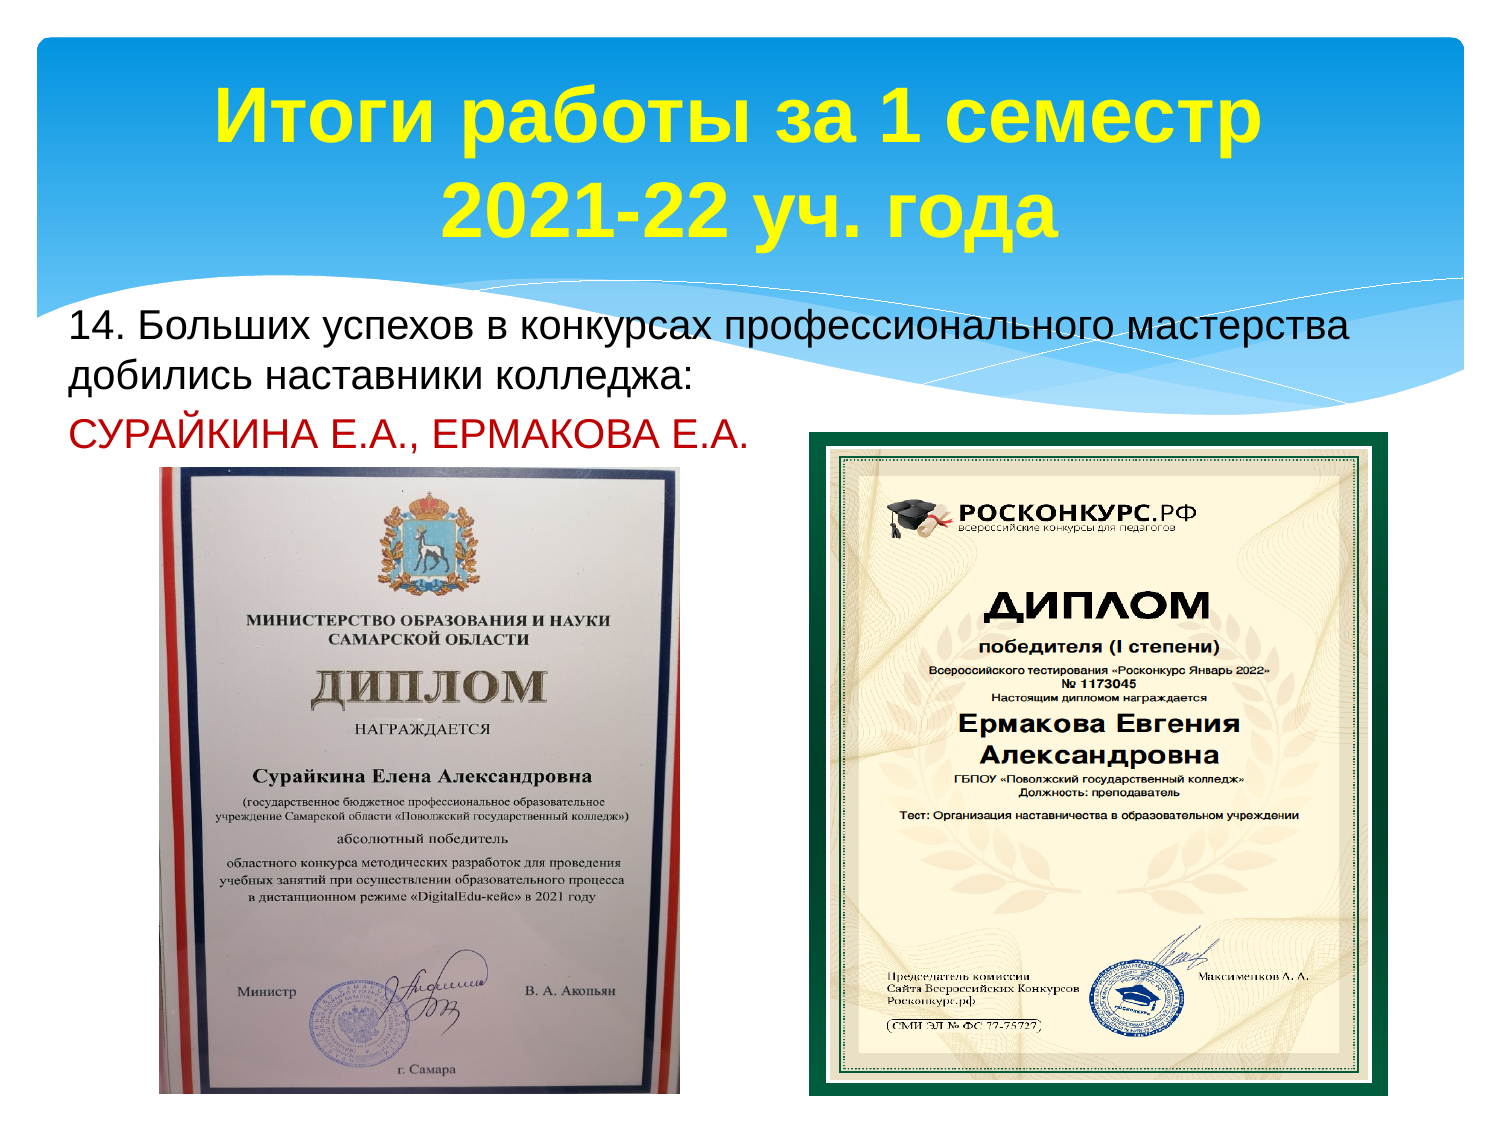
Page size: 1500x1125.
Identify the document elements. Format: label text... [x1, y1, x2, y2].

picture [159, 467, 680, 1095]
title Итоги работы за 1 семестр 2021-22 уч. года [75, 55, 1425, 261]
list 14. Больших успехов в конкурсах профессионального мастерства добились наставники колледжа: СУРАЙКИНА Е.А., ЕРМАКОВА Е.А. [53, 290, 1459, 1083]
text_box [808, 432, 1389, 1096]
